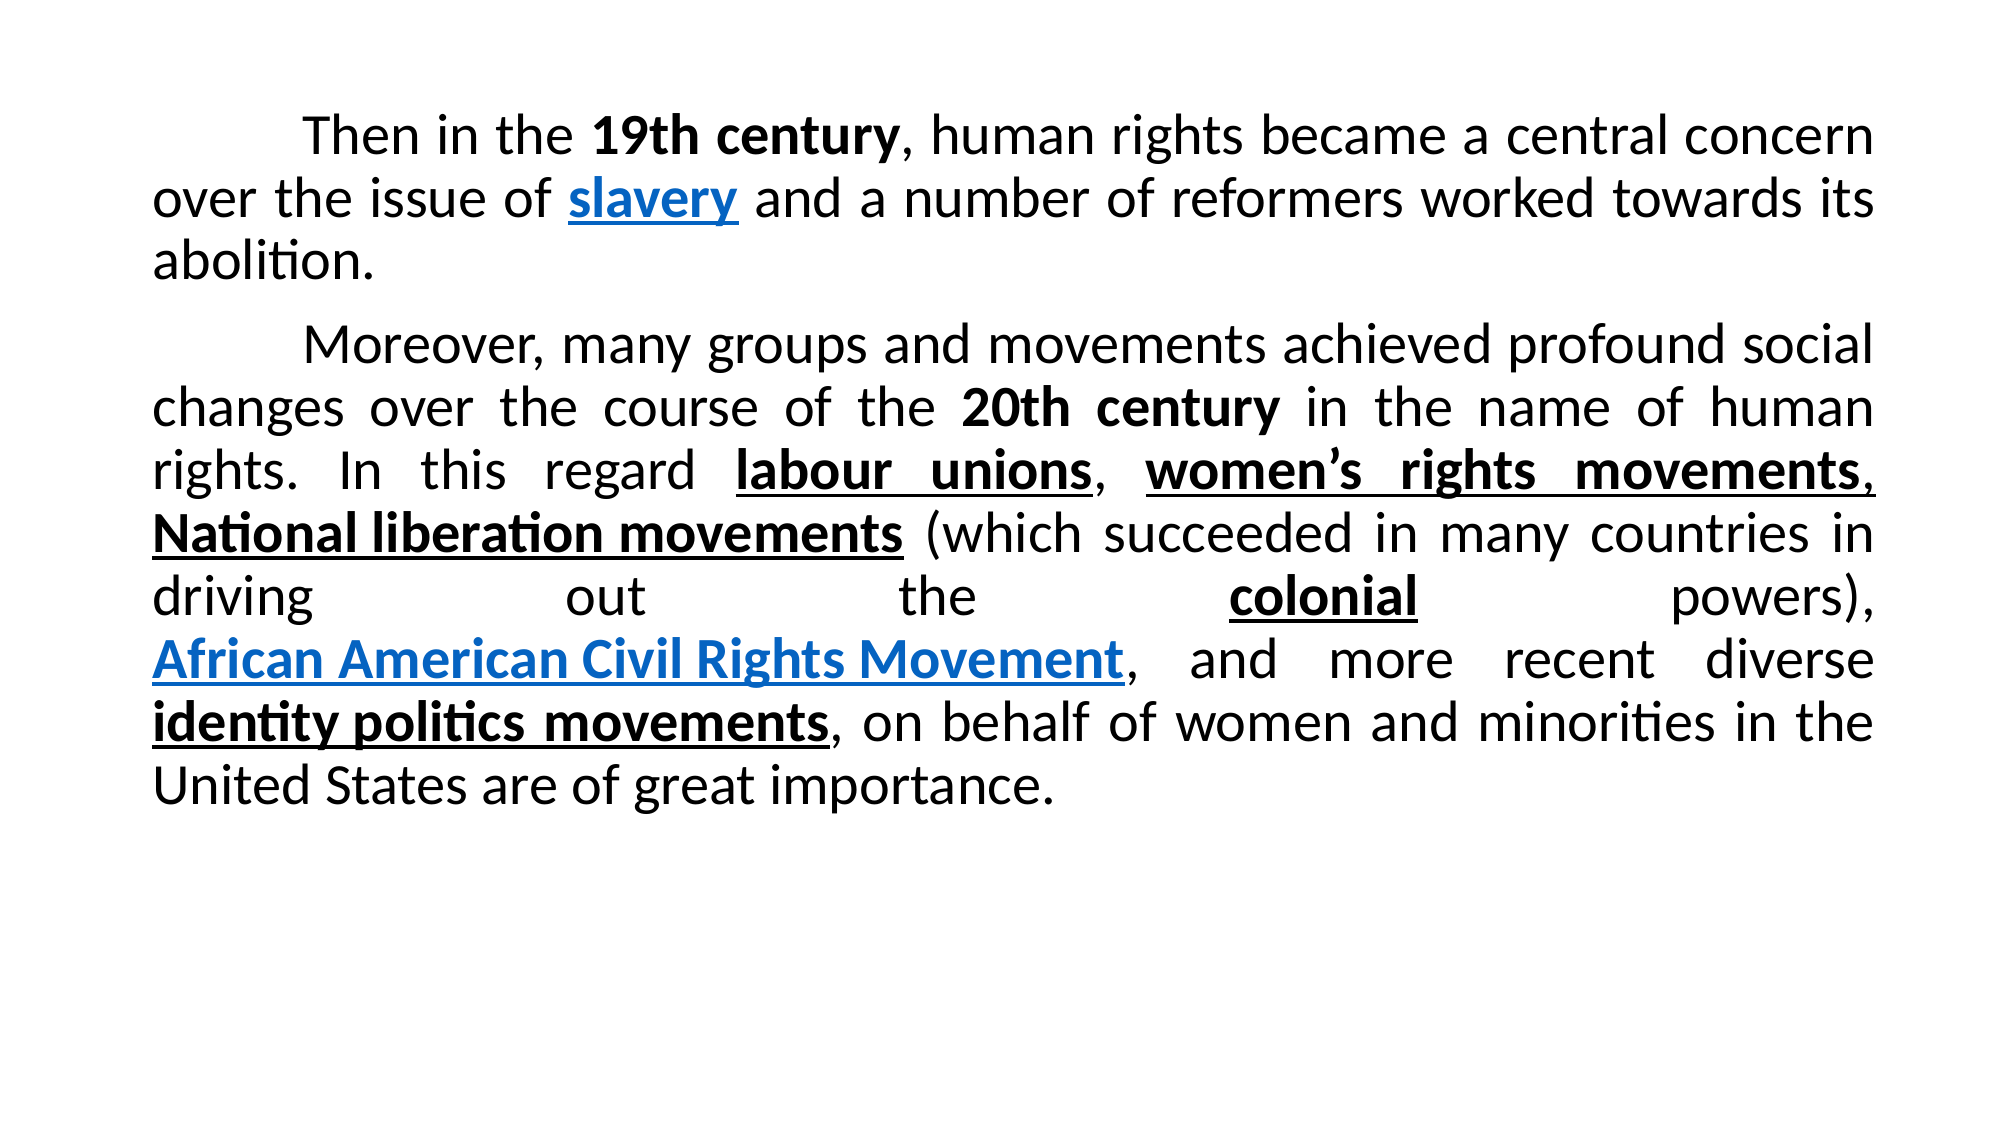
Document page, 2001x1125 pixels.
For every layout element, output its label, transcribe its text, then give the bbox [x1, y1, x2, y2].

list Then in the 19th century, human rights became a central concern over the issue of slavery and a number of reformers worked towards its abolition. Moreover, many groups and movements achieved profound social changes over the course of the 20th century in the name of human rights. In this regard labour unions, women’s rights movements, National liberation movements (which succeeded in many countries in driving out the colonial powers), African American Civil Rights Movement, and more recent diverse identity politics movements, on behalf of women and minorities in the United States are of great importance. [137, 96, 1891, 1014]
